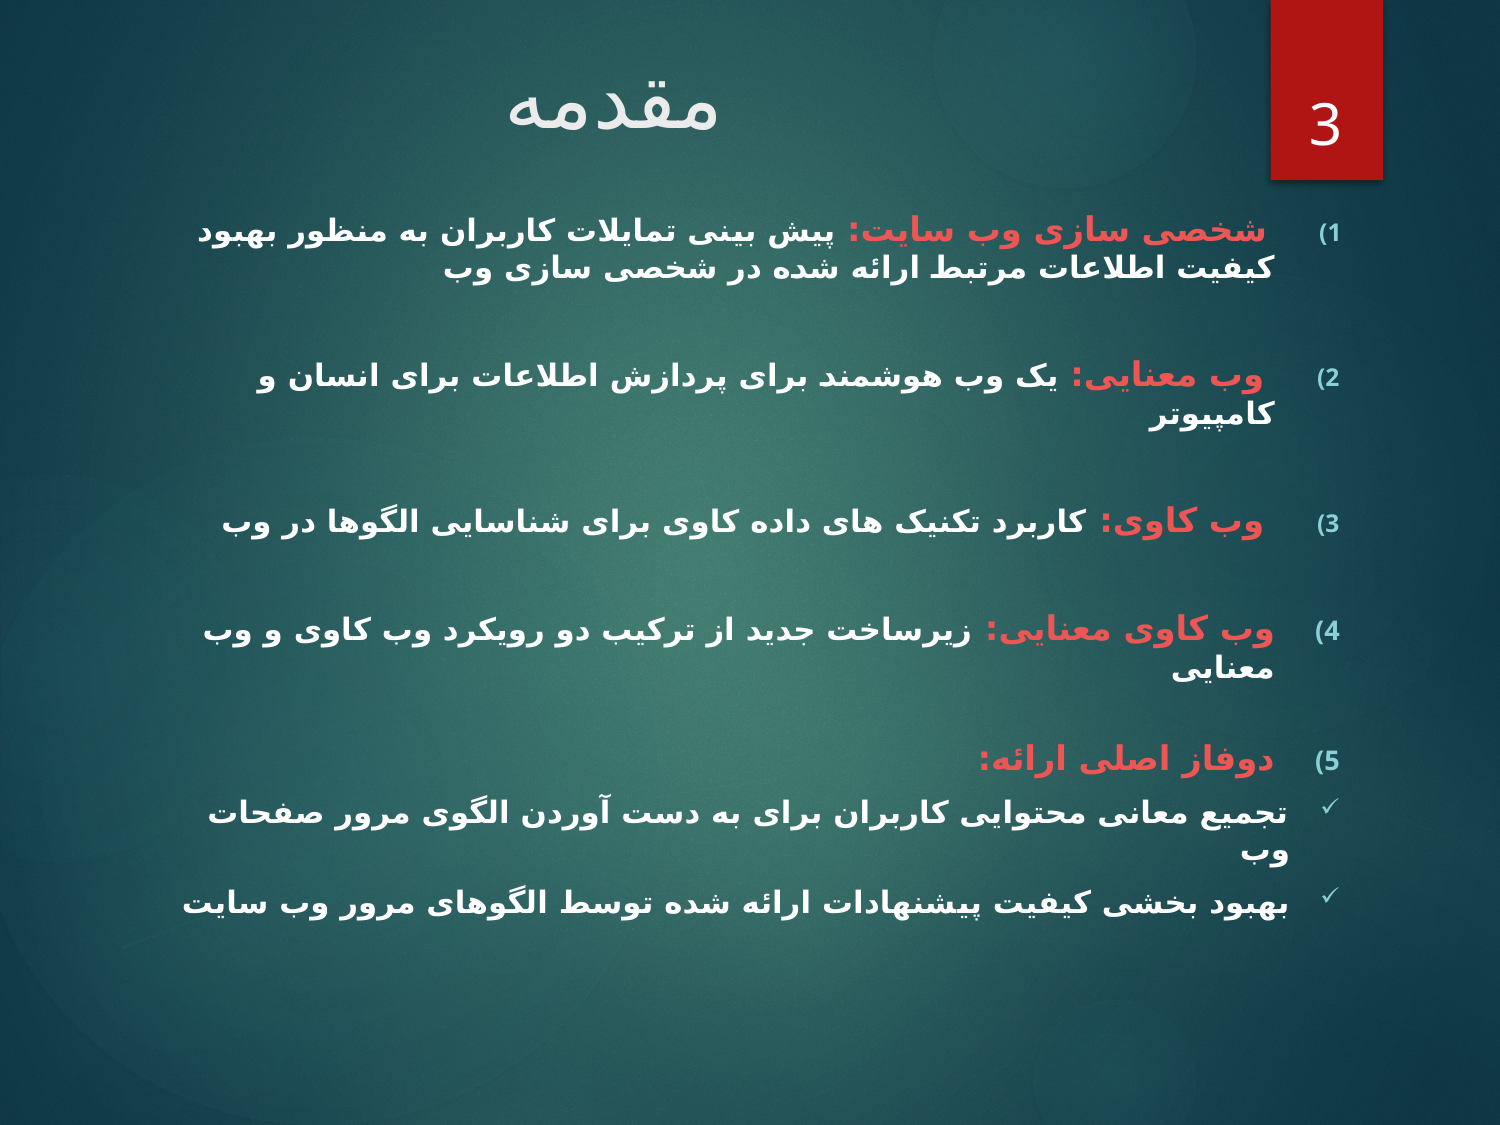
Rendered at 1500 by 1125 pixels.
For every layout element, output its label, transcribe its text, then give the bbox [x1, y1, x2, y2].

slide_number 3 [1273, 48, 1378, 175]
title مقدمه [75, 37, 1233, 176]
list شخصی سازی وب سایت: پیش بینی تمایلات کاربران به منظور بهبود کیفیت اطلاعات مرتبط ارائه شده در شخصی سازی وب وب معنایی: یک وب هوشمند برای پردازش اطلاعات برای انسان و کامپیوتر وب کاوی: کاربرد تکنیک های داده کاوی برای شناسایی الگوها در وب وب کاوی معنایی: زیرساخت جدید از ترکیب دو رویکرد وب کاوی و وب معنایی دوفاز اصلی ارائه: تجمیع معانی محتوایی کاربران برای به دست آوردن الگوی مرور صفحات وب بهبود بخشی کیفیت پیشنهادات ارائه شده توسط الگوهای مرور وب سایت [150, 200, 1350, 1025]
